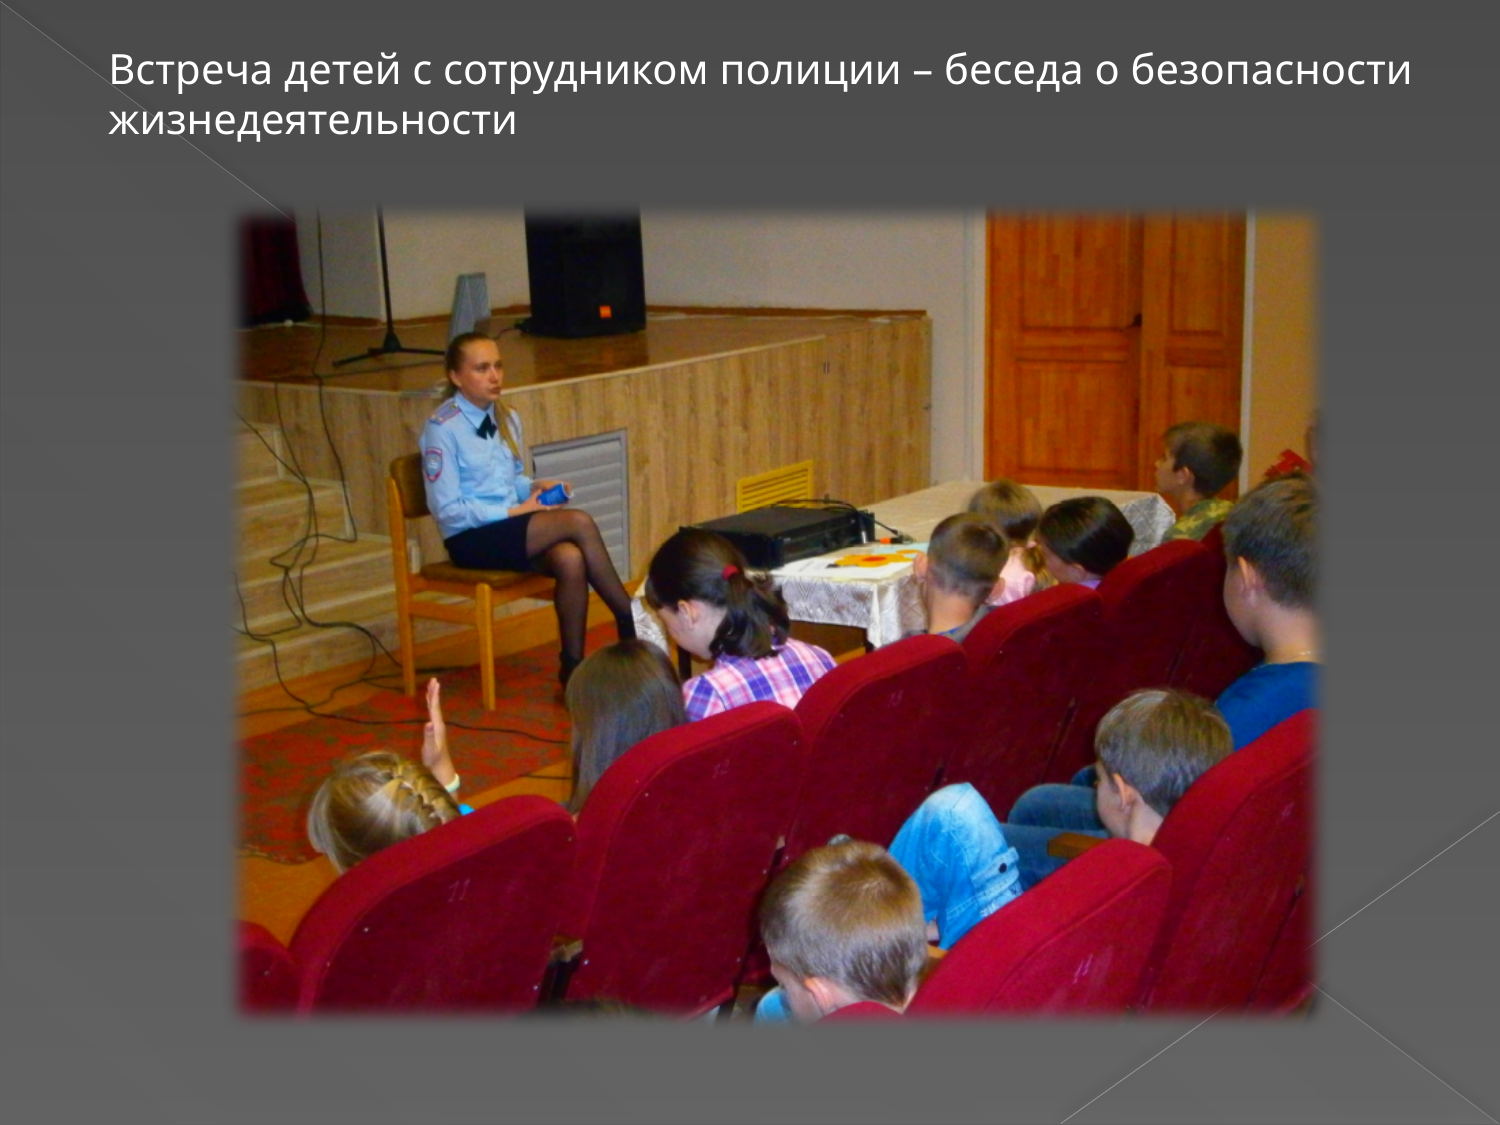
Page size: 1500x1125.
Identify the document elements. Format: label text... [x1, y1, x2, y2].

picture [222, 198, 1333, 1032]
text_box Встреча детей с сотрудником полиции – беседа о безопасности жизнедеятельности [93, 35, 1428, 150]
